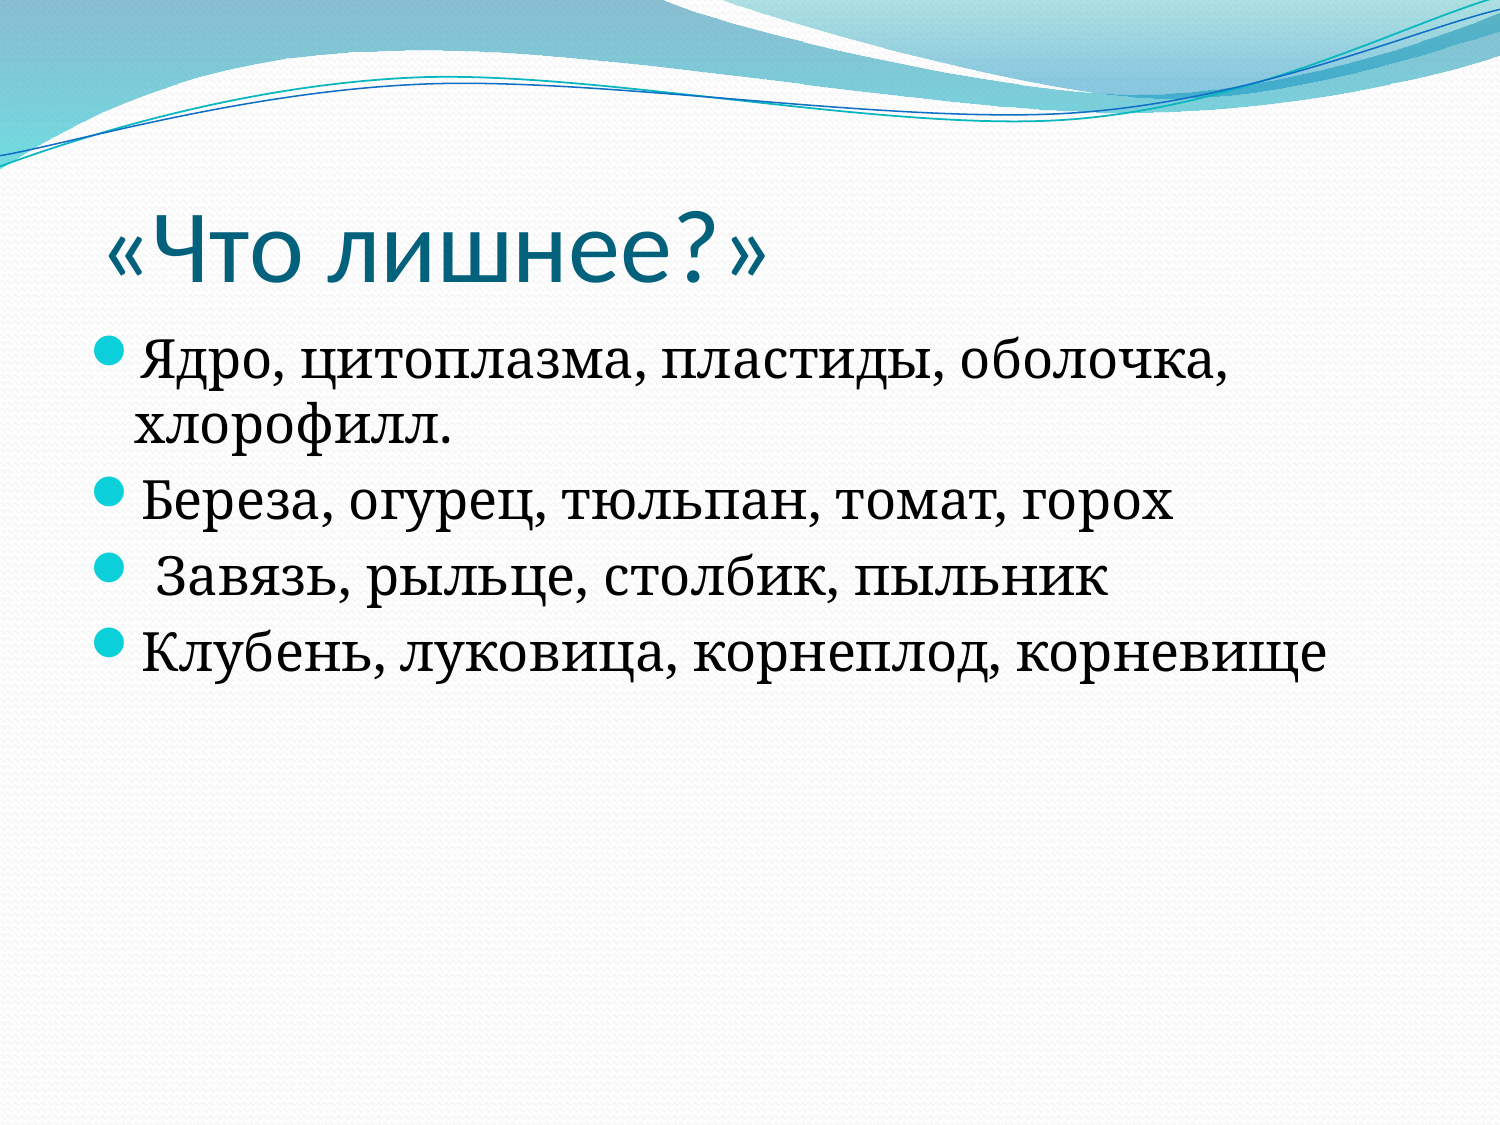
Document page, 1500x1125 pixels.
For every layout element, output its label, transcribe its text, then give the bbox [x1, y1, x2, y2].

title «Что лишнее?» [75, 115, 1425, 303]
list Ядро, цитоплазма, пластиды, оболочка, хлорофилл. Береза, огурец, тюльпан, томат, горох Завязь, рыльце, столбик, пыльник Клубень, луковица, корнеплод, корневище [75, 317, 1425, 1038]
